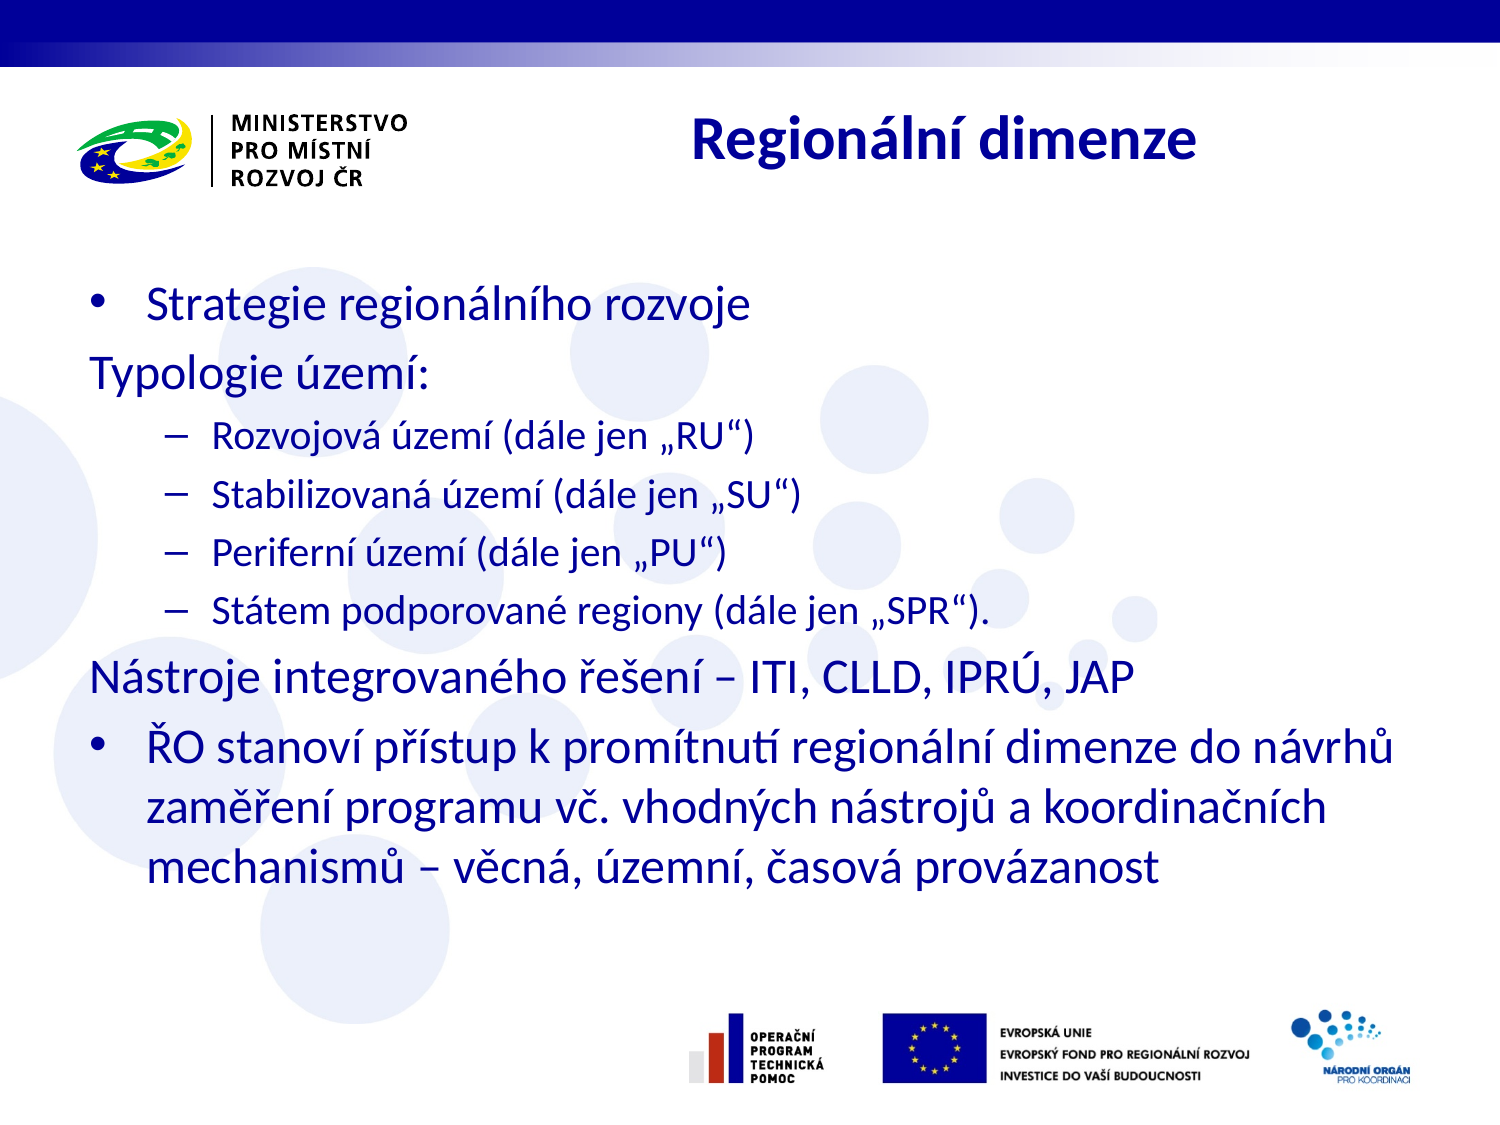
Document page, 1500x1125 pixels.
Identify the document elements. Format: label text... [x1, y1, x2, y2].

title Regionální dimenze [490, 90, 1400, 218]
picture [1275, 1005, 1424, 1094]
picture [0, 267, 1253, 1085]
list Strategie regionálního rozvoje Typologie území: Rozvojová území (dále jen „RU“) Stabilizovaná území (dále jen „SU“) Periferní území (dále jen „PU“) Státem podporované regiony (dále jen „SPR“). Nástroje integrovaného řešení – ITI, CLLD, IPRÚ, JAP ŘO stanoví přístup k promítnutí regionální dimenze do návrhů zaměření programu vč. vhodných nástrojů a koordinačních mechanismů – věcná, územní, časová provázanost [75, 262, 1425, 1005]
